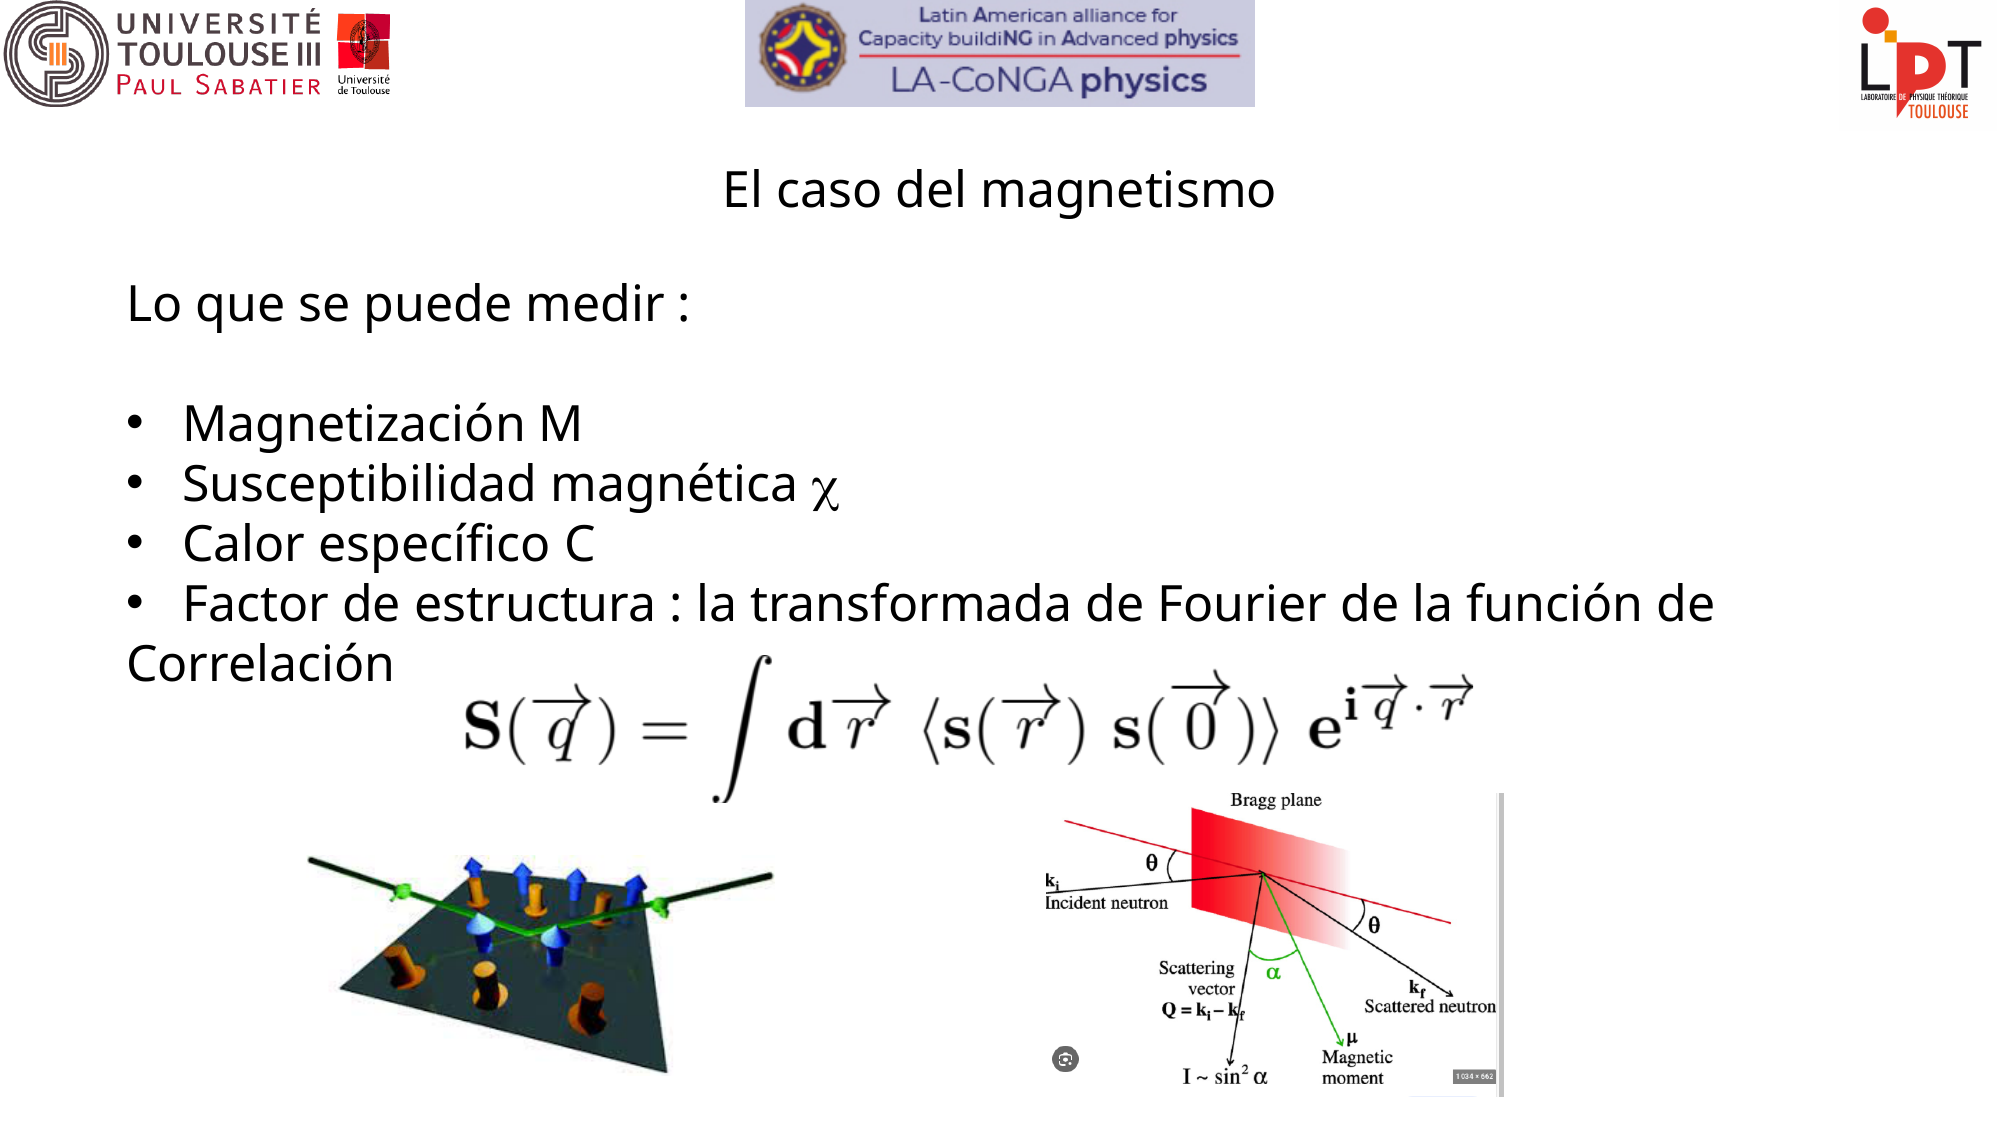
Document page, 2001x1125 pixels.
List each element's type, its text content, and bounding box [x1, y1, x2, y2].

picture [3, 0, 390, 107]
text_box Lo que se puede medir : Magnetización M Susceptibilidad magnética c Calor específico C Factor de estructura : la transformada de Fourier de la función de Correlación [111, 263, 1745, 699]
picture [745, 0, 1255, 107]
picture [306, 855, 775, 1076]
picture [1839, 0, 1997, 131]
picture [465, 655, 1504, 1098]
text_box El caso del magnetismo [707, 149, 1293, 225]
